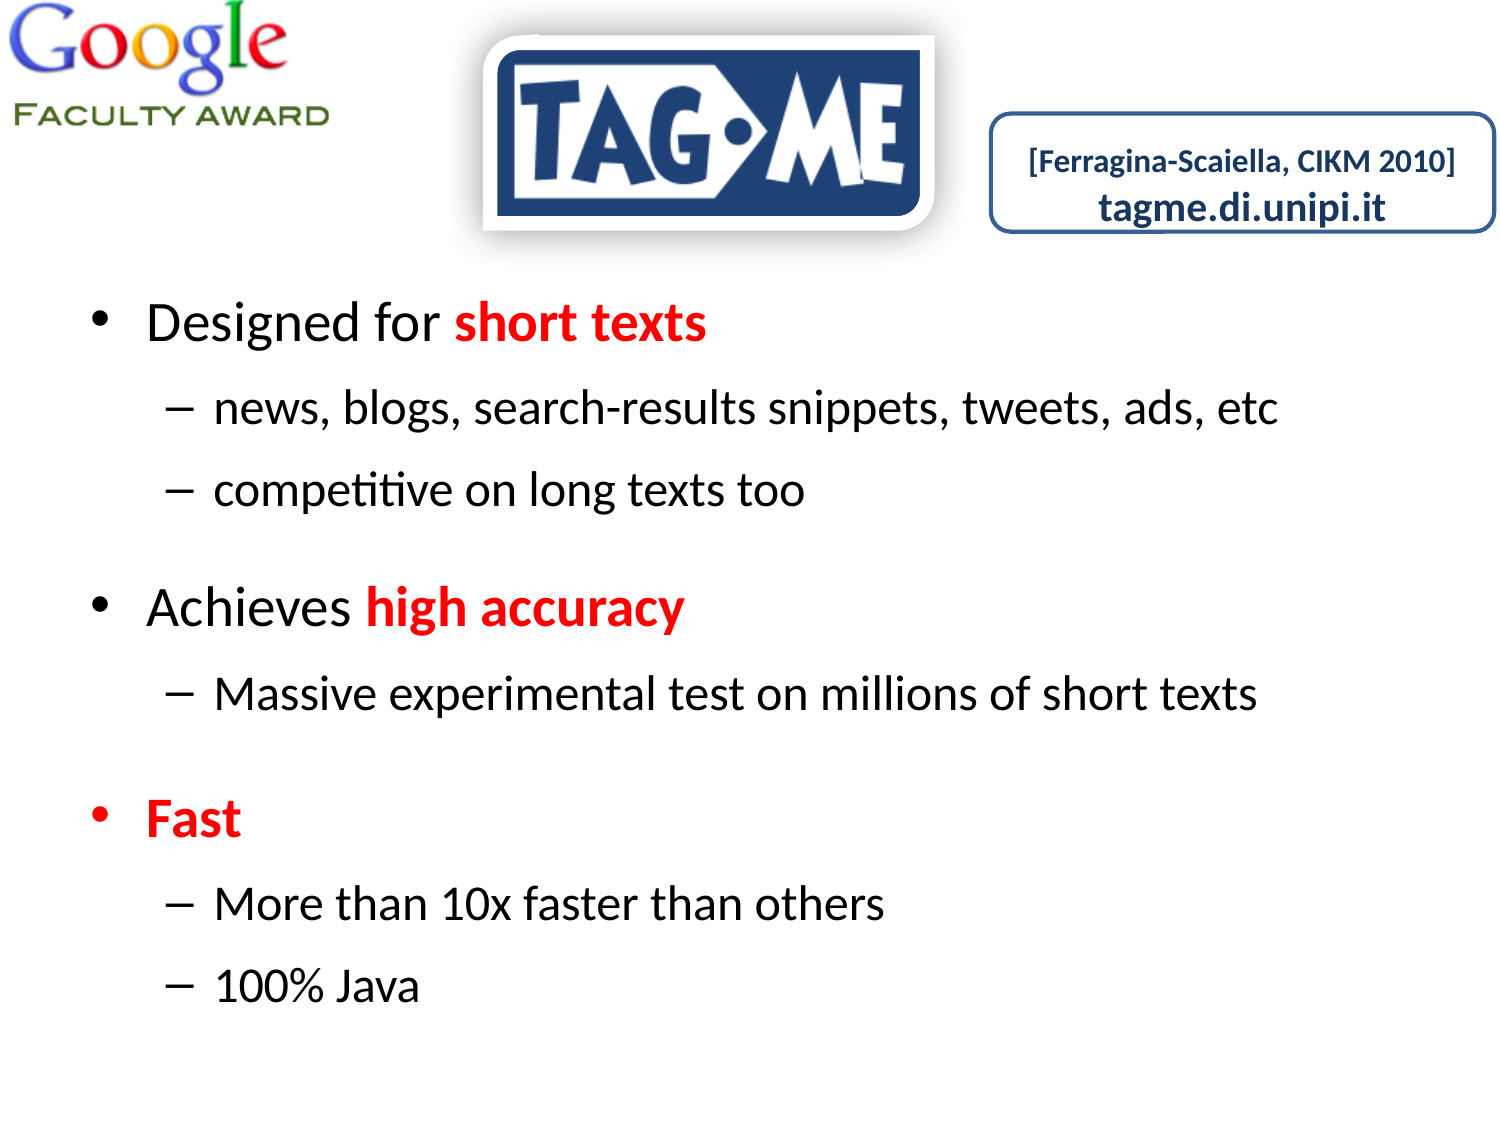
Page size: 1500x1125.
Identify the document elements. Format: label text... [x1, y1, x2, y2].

picture [489, 42, 928, 224]
text_box [Ferragina-Scaiella, CIKM 2010] tagme.di.unipi.it [988, 111, 1497, 234]
picture [0, 0, 347, 138]
list Designed for short texts news, blogs, search-results snippets, tweets, ads, etc competitive on long texts too Achieves high accuracy Massive experimental test on millions of short texts Fast More than 10x faster than others 100% Java [75, 262, 1300, 1067]
